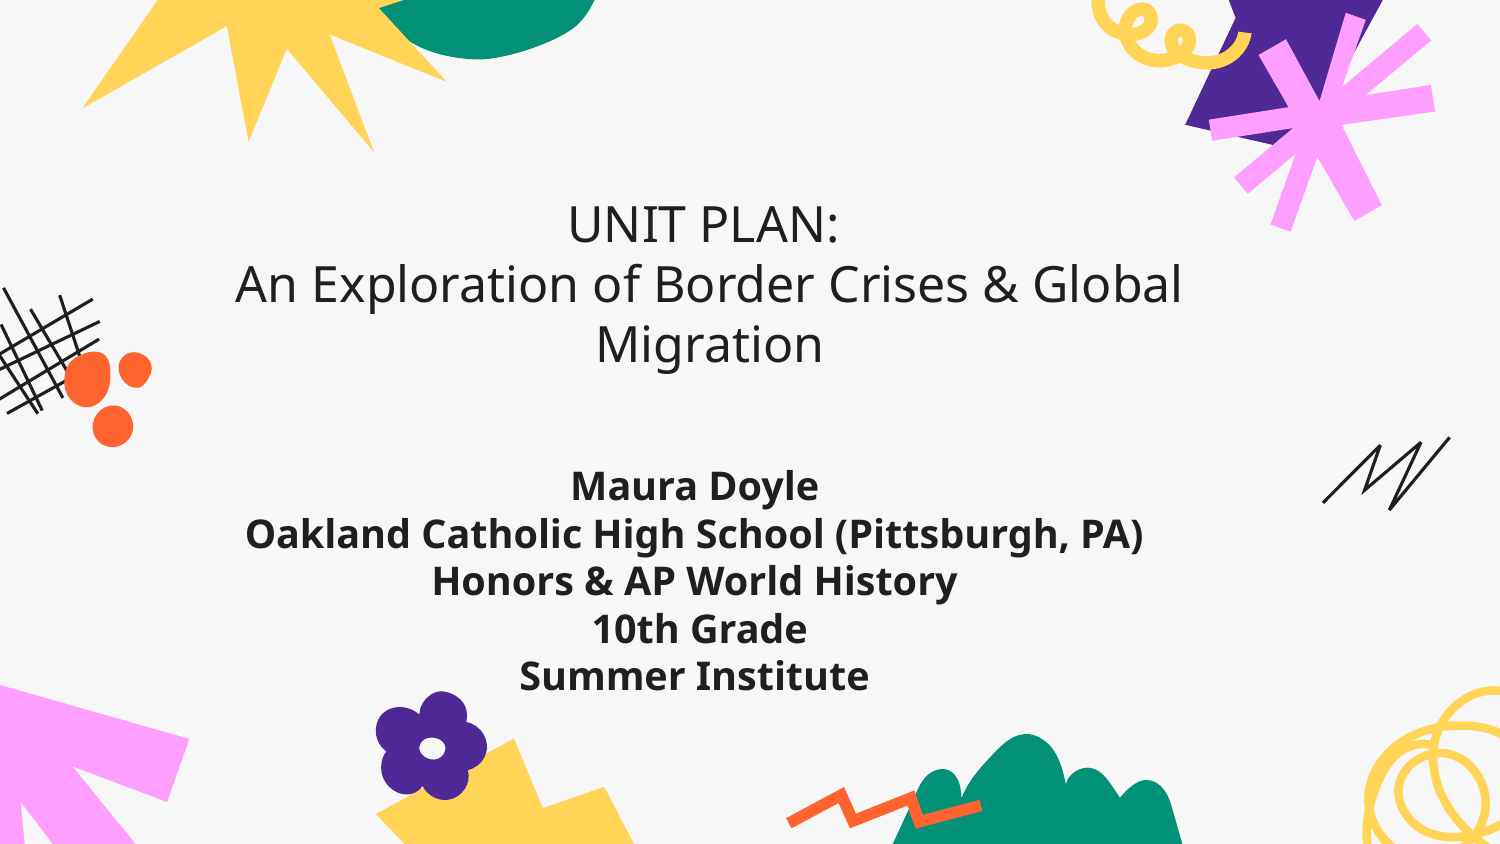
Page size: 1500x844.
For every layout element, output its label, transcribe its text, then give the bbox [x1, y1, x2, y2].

title UNIT PLAN: An Exploration of Border Crises & Global Migration [135, 117, 1286, 447]
text_box Maura Doyle Oakland Catholic High School (Pittsburgh, PA) Honors & AP World History 10th Grade Summer Institute [114, 446, 1285, 635]
